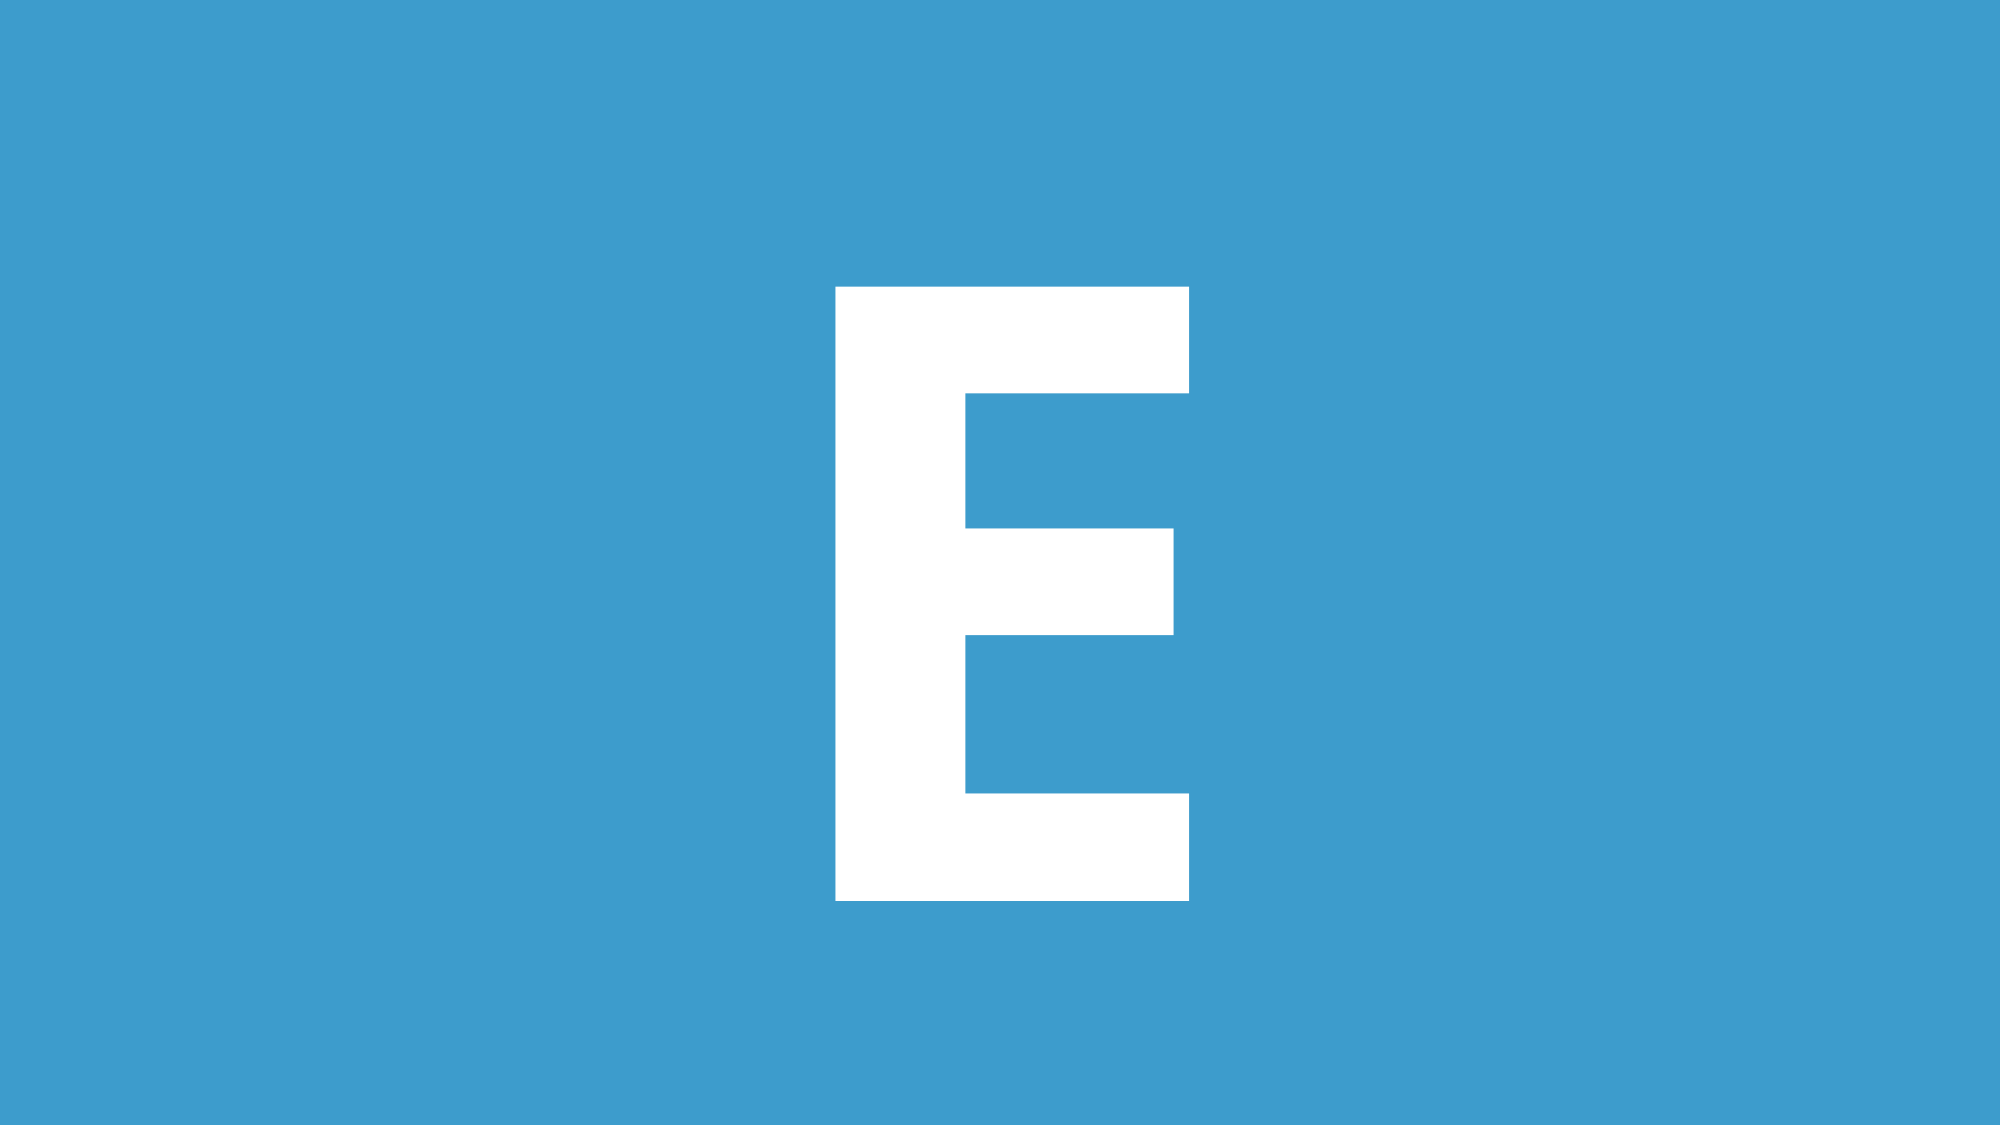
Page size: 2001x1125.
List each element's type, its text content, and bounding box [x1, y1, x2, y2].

text_box E [743, 33, 1256, 1082]
